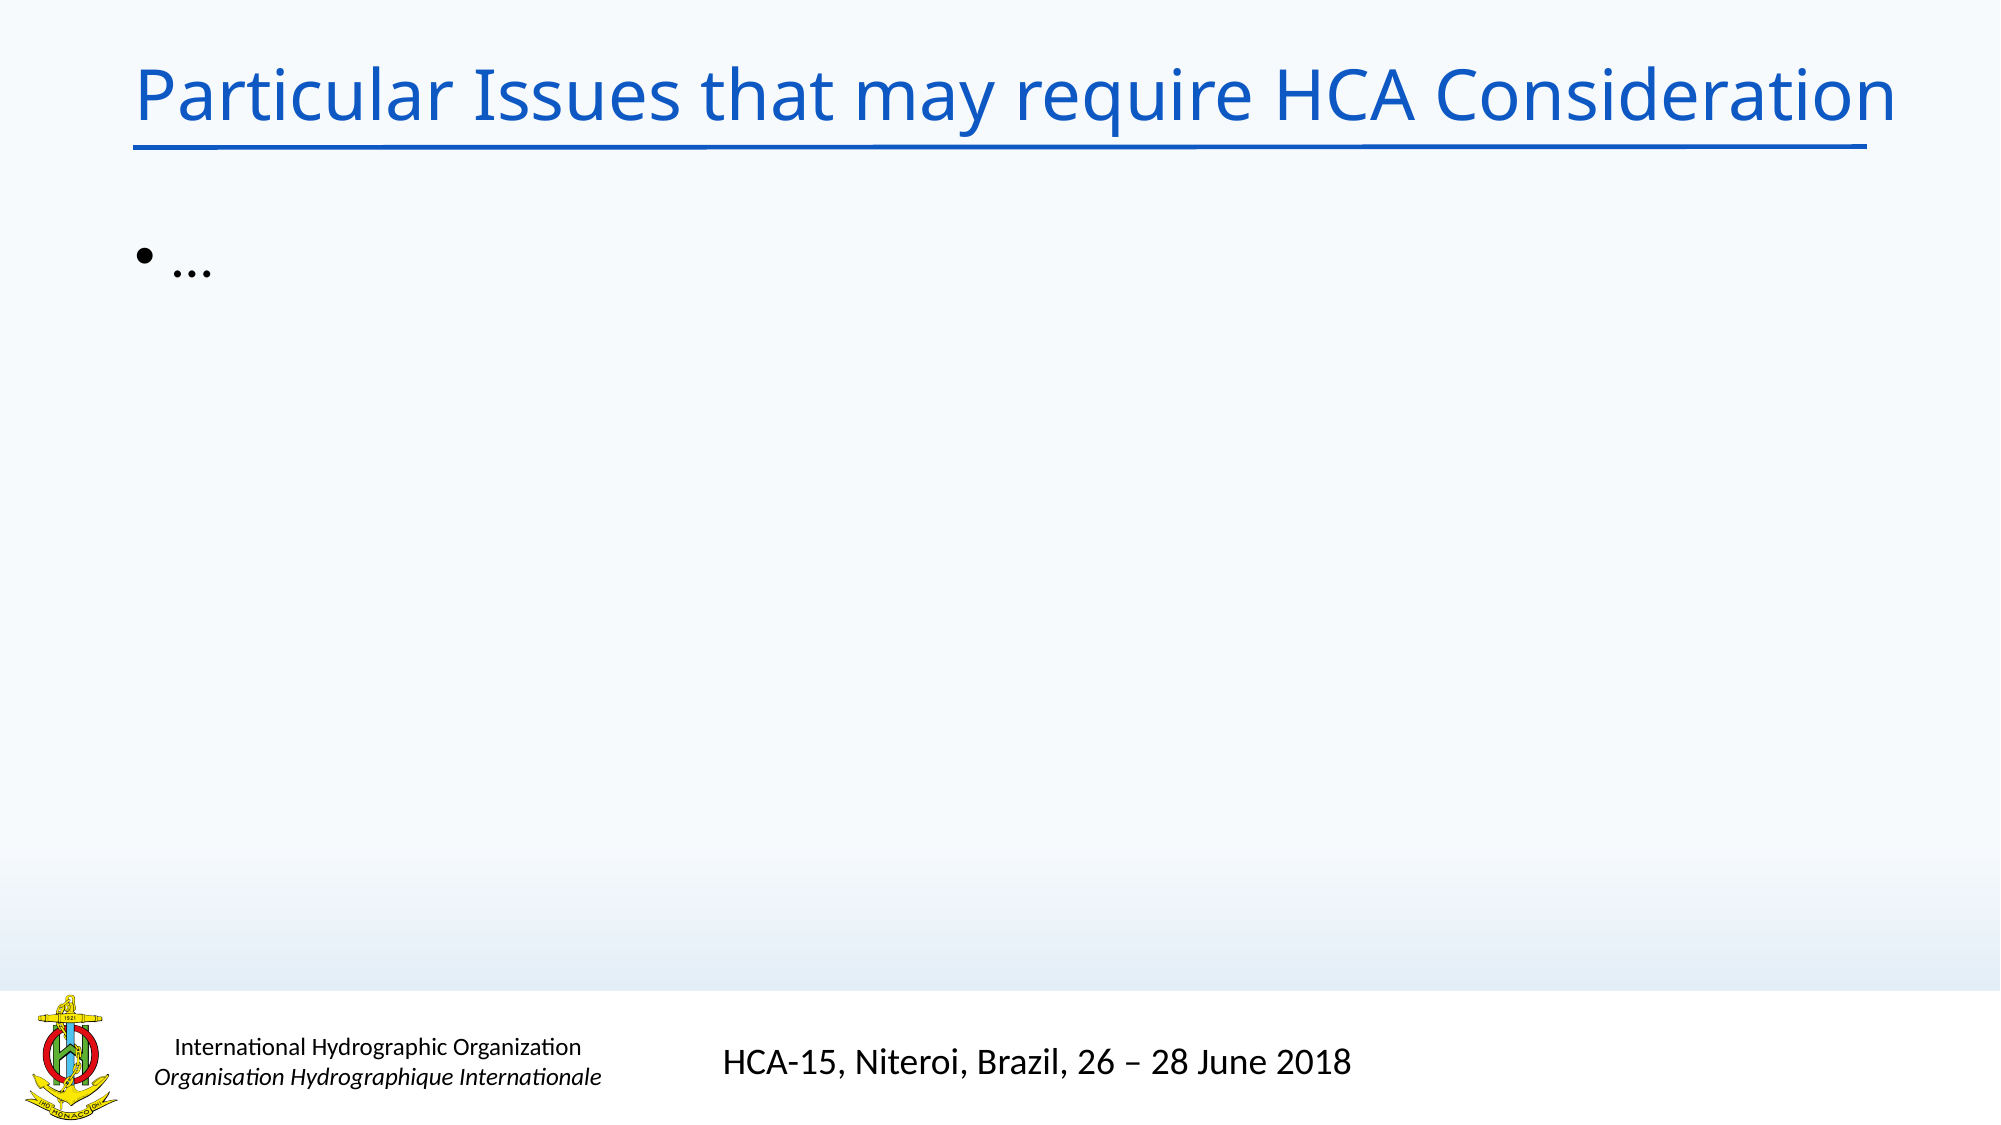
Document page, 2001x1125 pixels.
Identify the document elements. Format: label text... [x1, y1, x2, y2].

list … [119, 219, 1866, 964]
picture [17, 990, 122, 1125]
title Particular Issues that may require HCA Consideration [119, 45, 1931, 150]
footer HCA-15, Niteroi, Brazil, 26 – 28 June 2018 [708, 1029, 1384, 1090]
